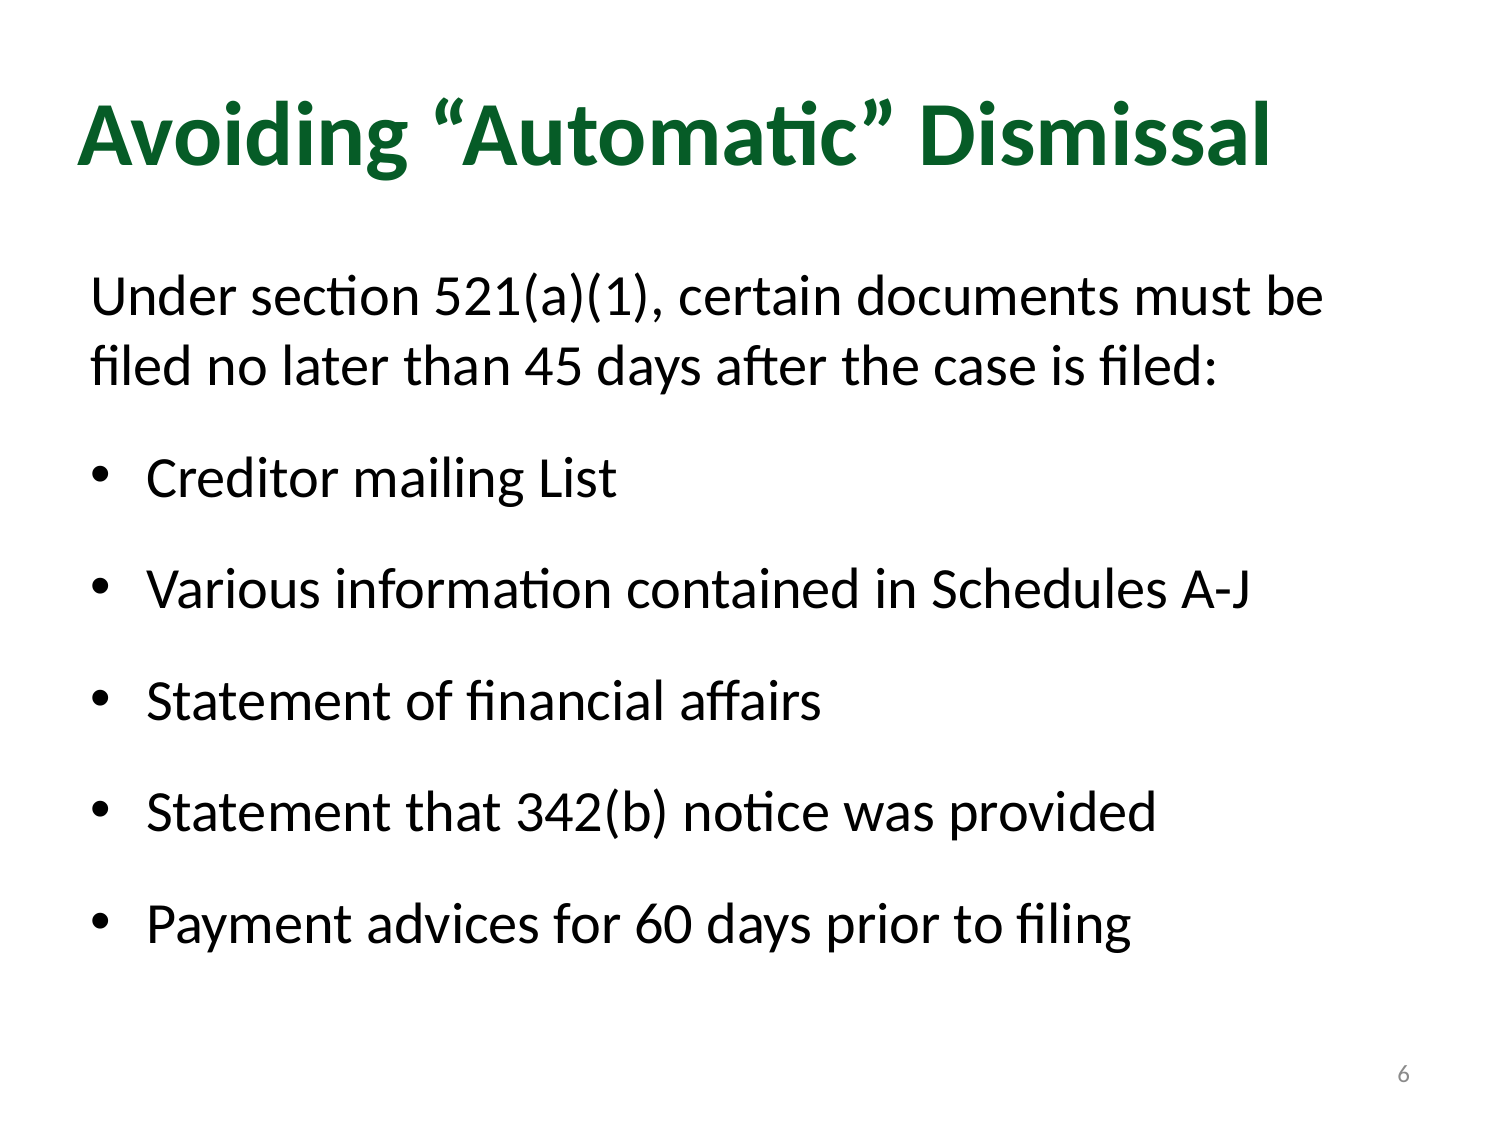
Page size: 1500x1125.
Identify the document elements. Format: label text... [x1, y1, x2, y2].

slide_number 6 [1074, 1042, 1425, 1103]
title Avoiding “Automatic” Dismissal [62, 45, 1425, 213]
list Under section 521(a)(1), certain documents must be filed no later than 45 days after the case is filed: Creditor mailing List Various information contained in Schedules A-J Statement of financial affairs Statement that 342(b) notice was provided Payment advices for 60 days prior to filing [75, 249, 1425, 1005]
